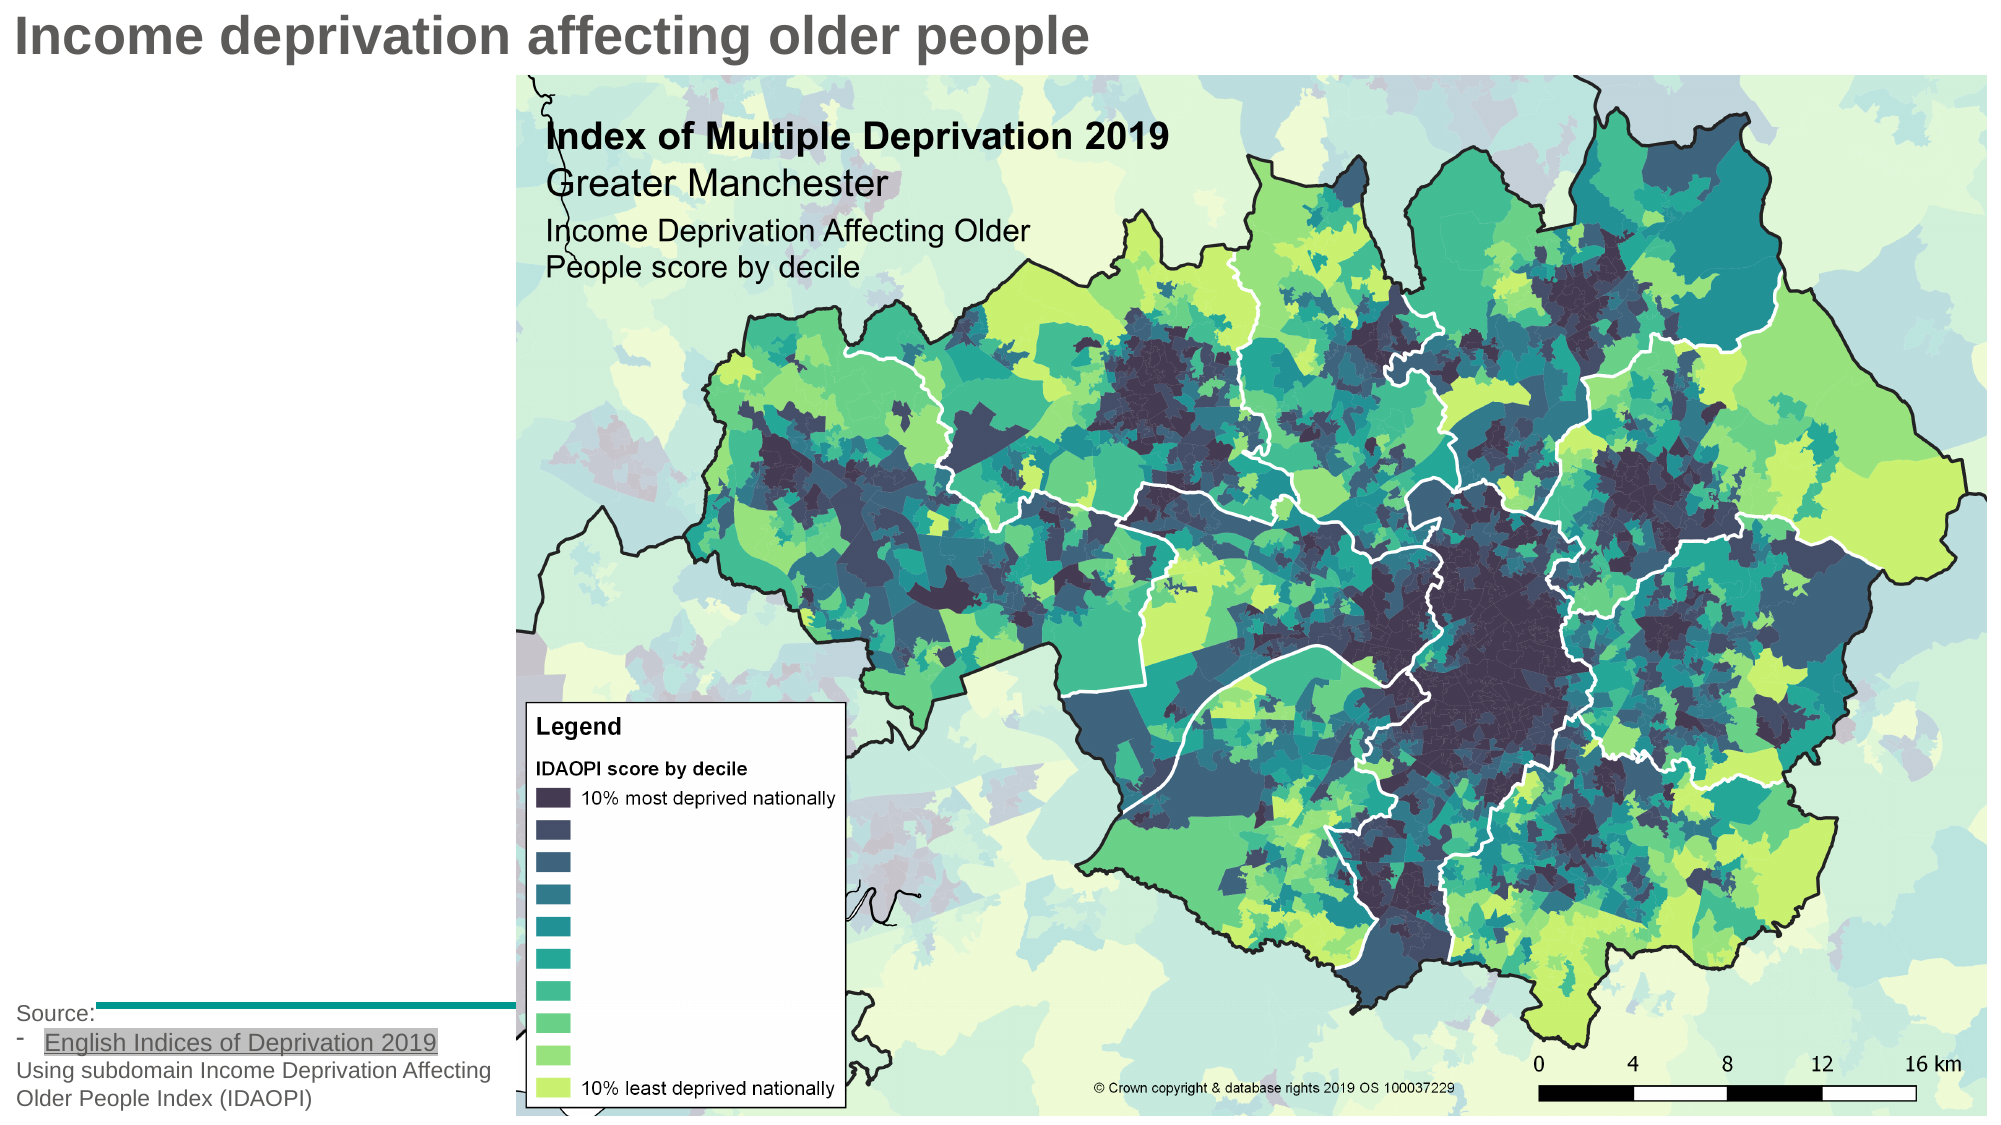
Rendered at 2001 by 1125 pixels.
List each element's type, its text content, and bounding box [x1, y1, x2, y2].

picture [516, 75, 1987, 1116]
text_box Income deprivation affecting older people [0, 0, 1126, 76]
text_box Source: English Indices of Deprivation 2019 Using subdomain Income Deprivation Affecting Older People Index (IDAOPI) [1, 988, 517, 1119]
